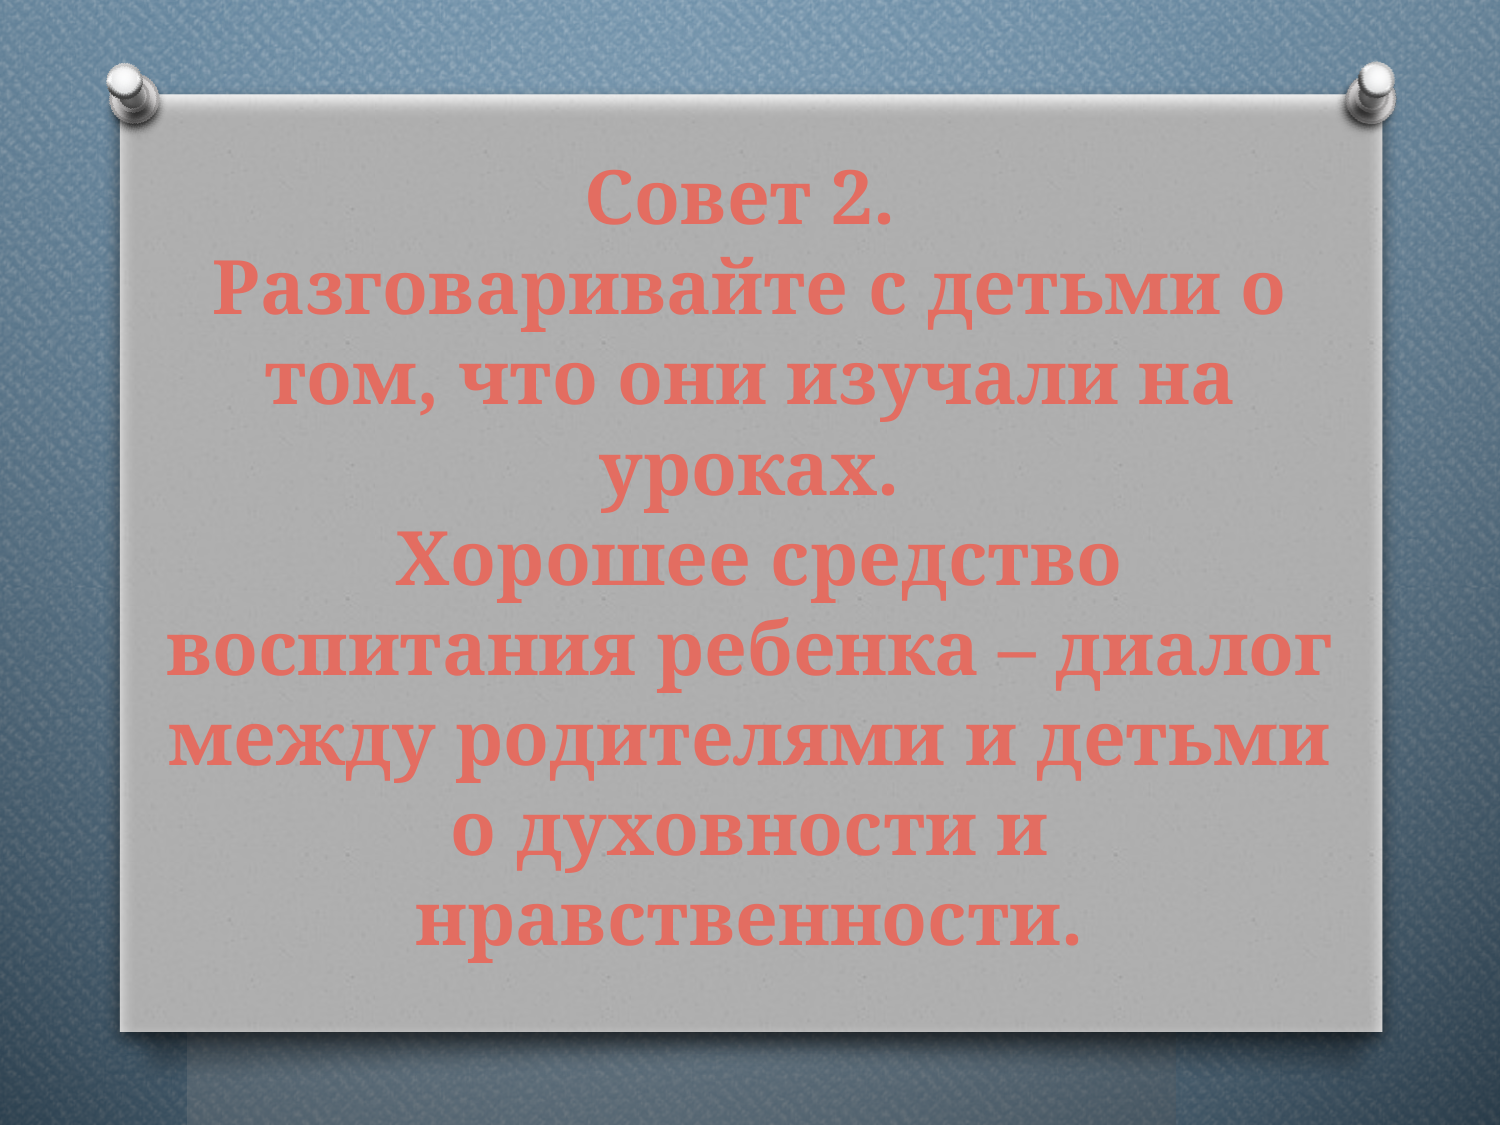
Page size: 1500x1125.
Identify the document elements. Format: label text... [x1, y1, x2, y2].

picture [75, 29, 198, 142]
picture [1317, 35, 1439, 151]
title Совет 2. Разговаривайте с детьми о том, что они изучали на уроках. Хорошее средство воспитания ребенка – диалог между родителями и детьми о духовности и нравственности. [135, 134, 1365, 976]
